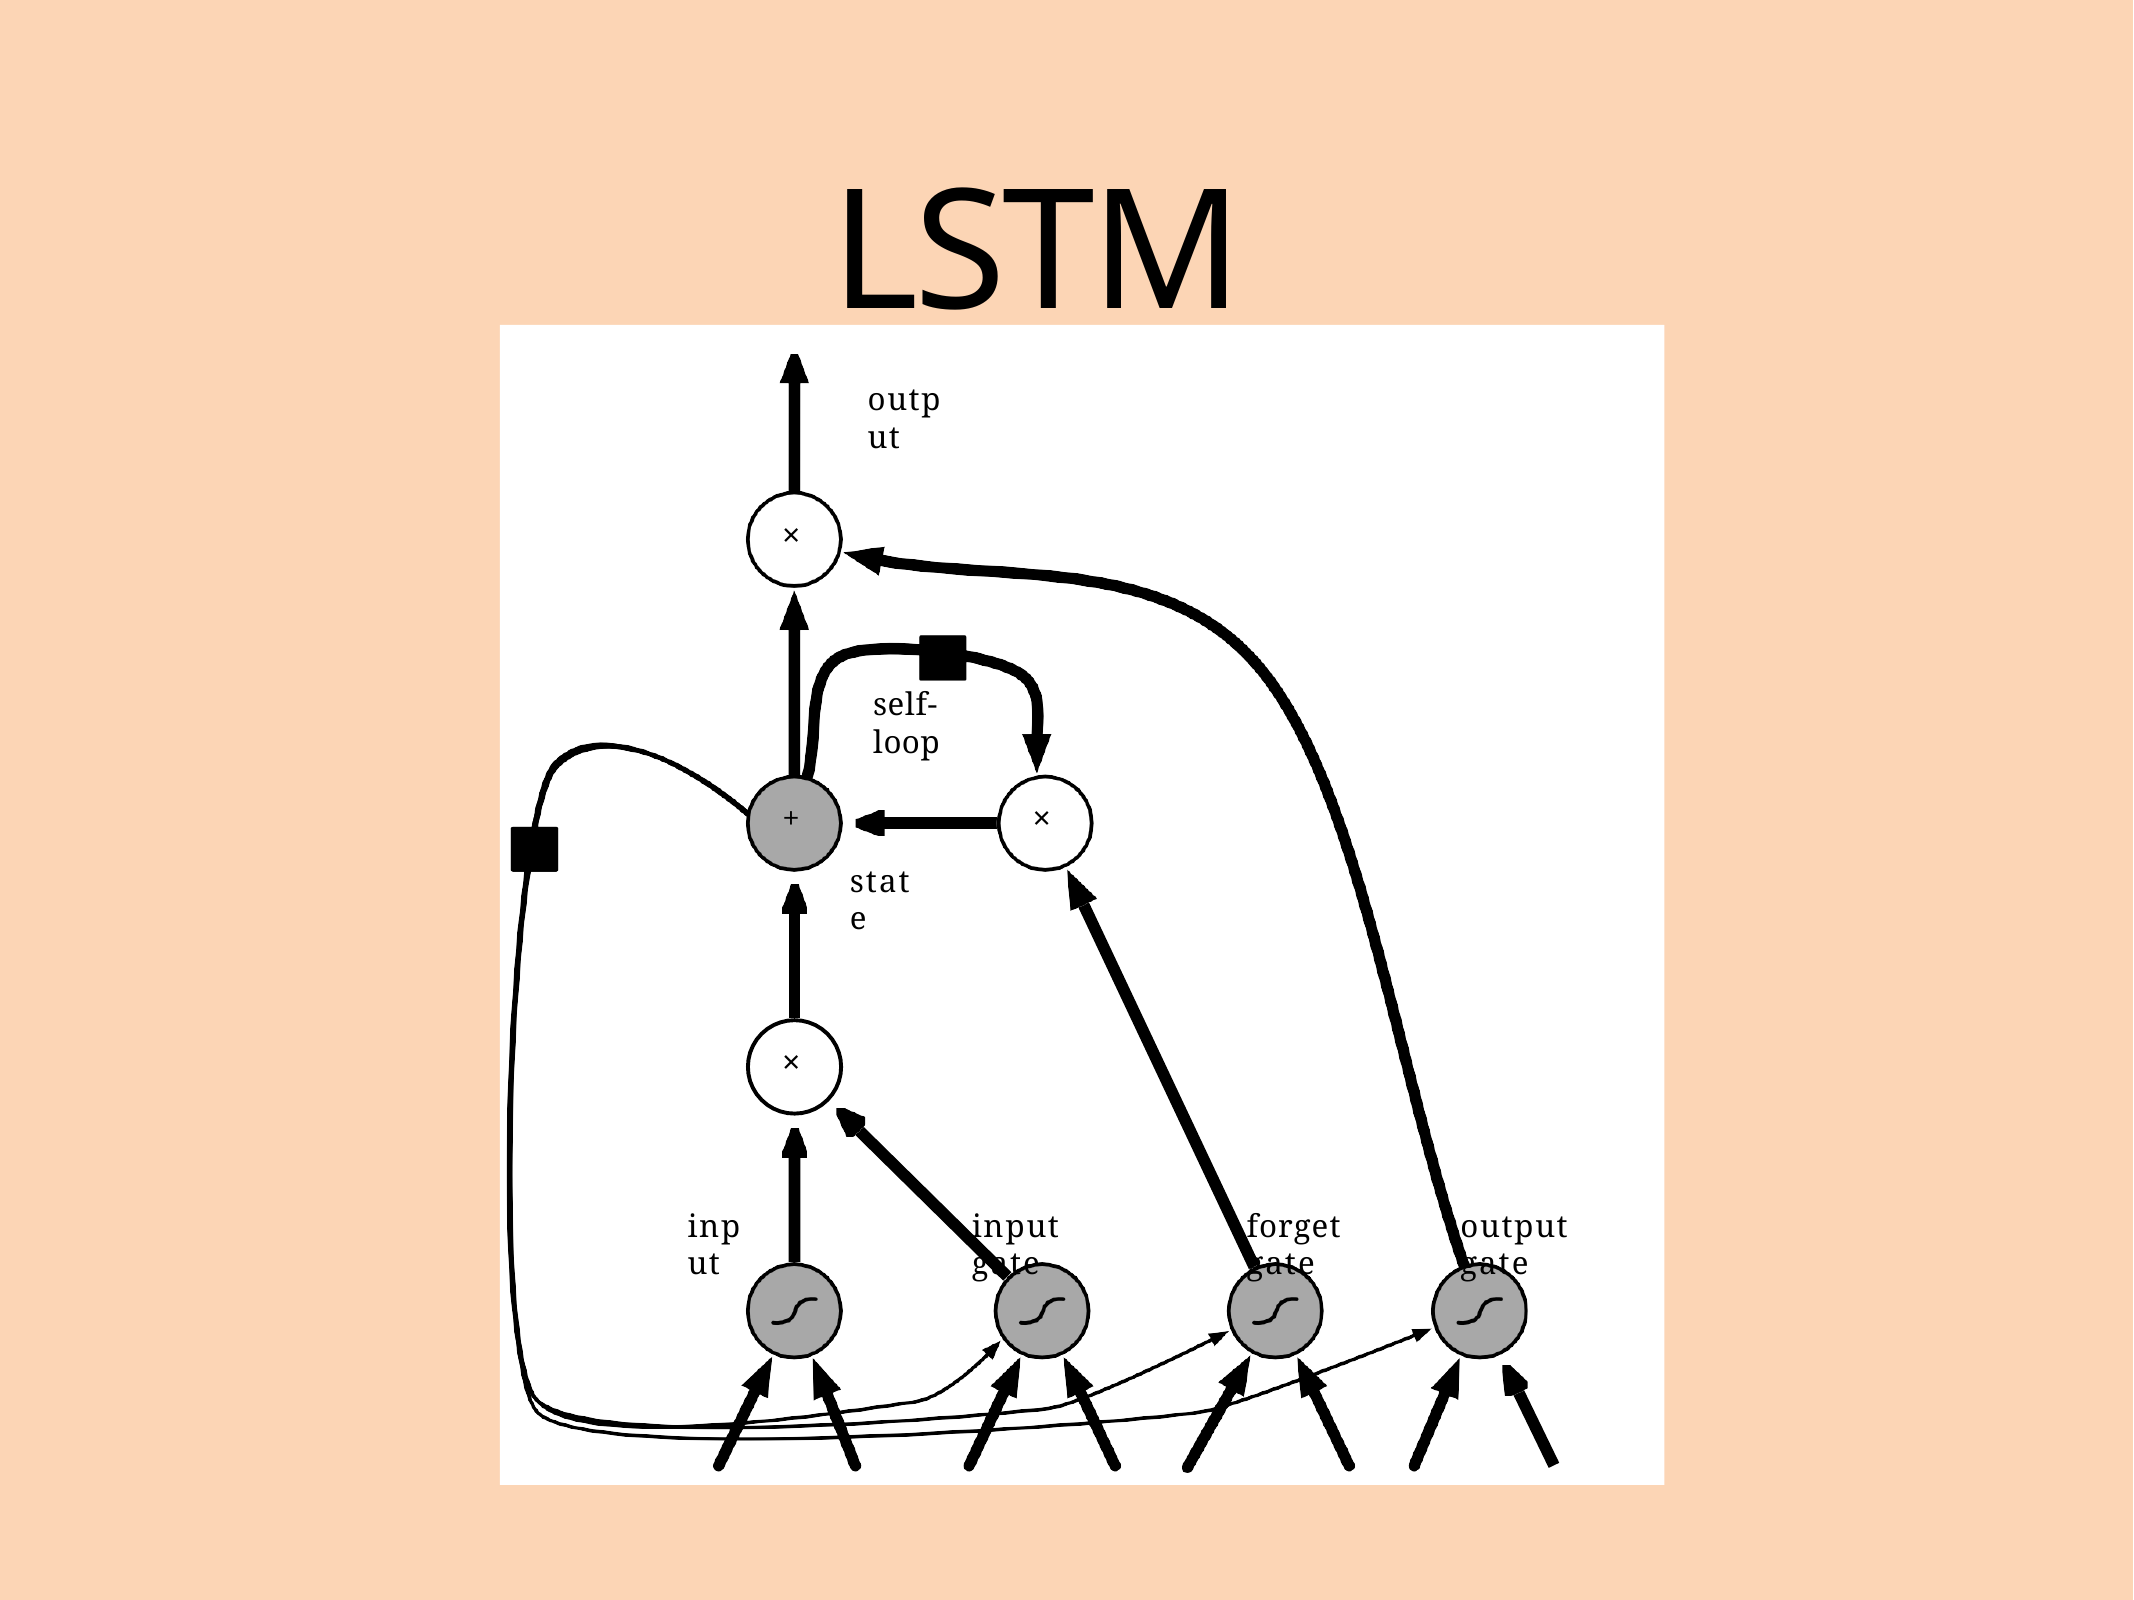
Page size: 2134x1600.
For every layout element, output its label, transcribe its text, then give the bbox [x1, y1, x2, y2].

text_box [499, 324, 1665, 1486]
title LSTM [829, 139, 1303, 324]
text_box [506, 354, 1561, 1474]
